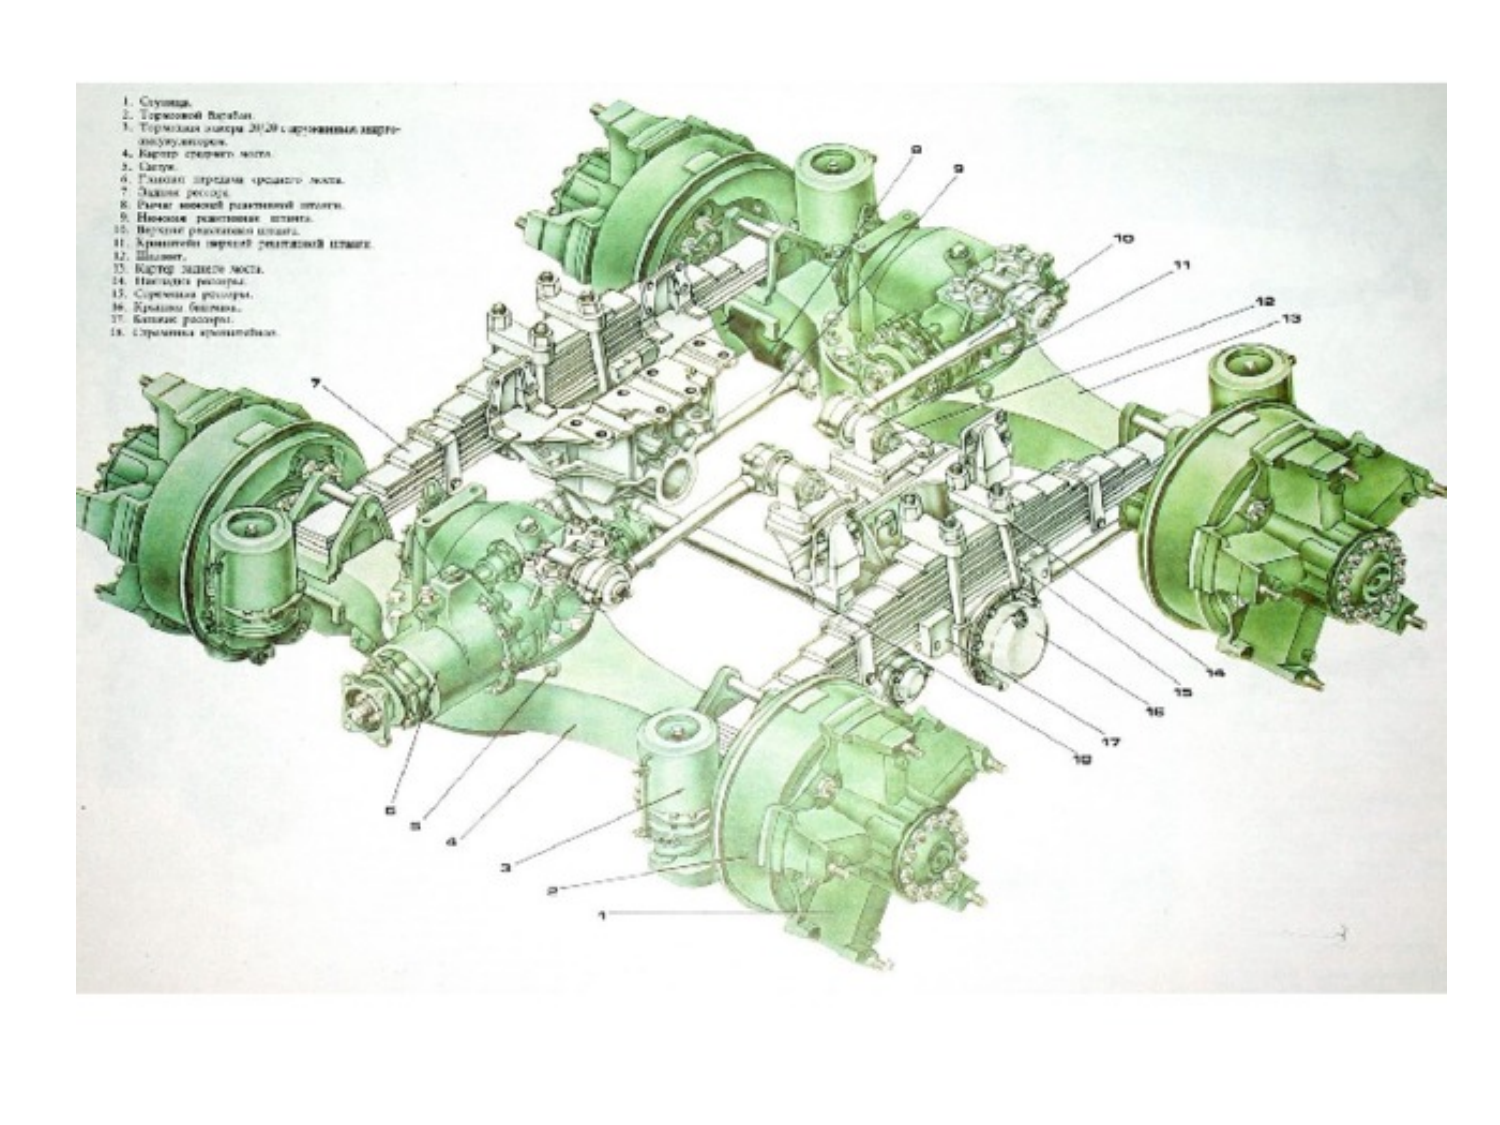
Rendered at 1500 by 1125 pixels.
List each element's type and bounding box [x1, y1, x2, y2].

picture [76, 30, 1448, 1059]
